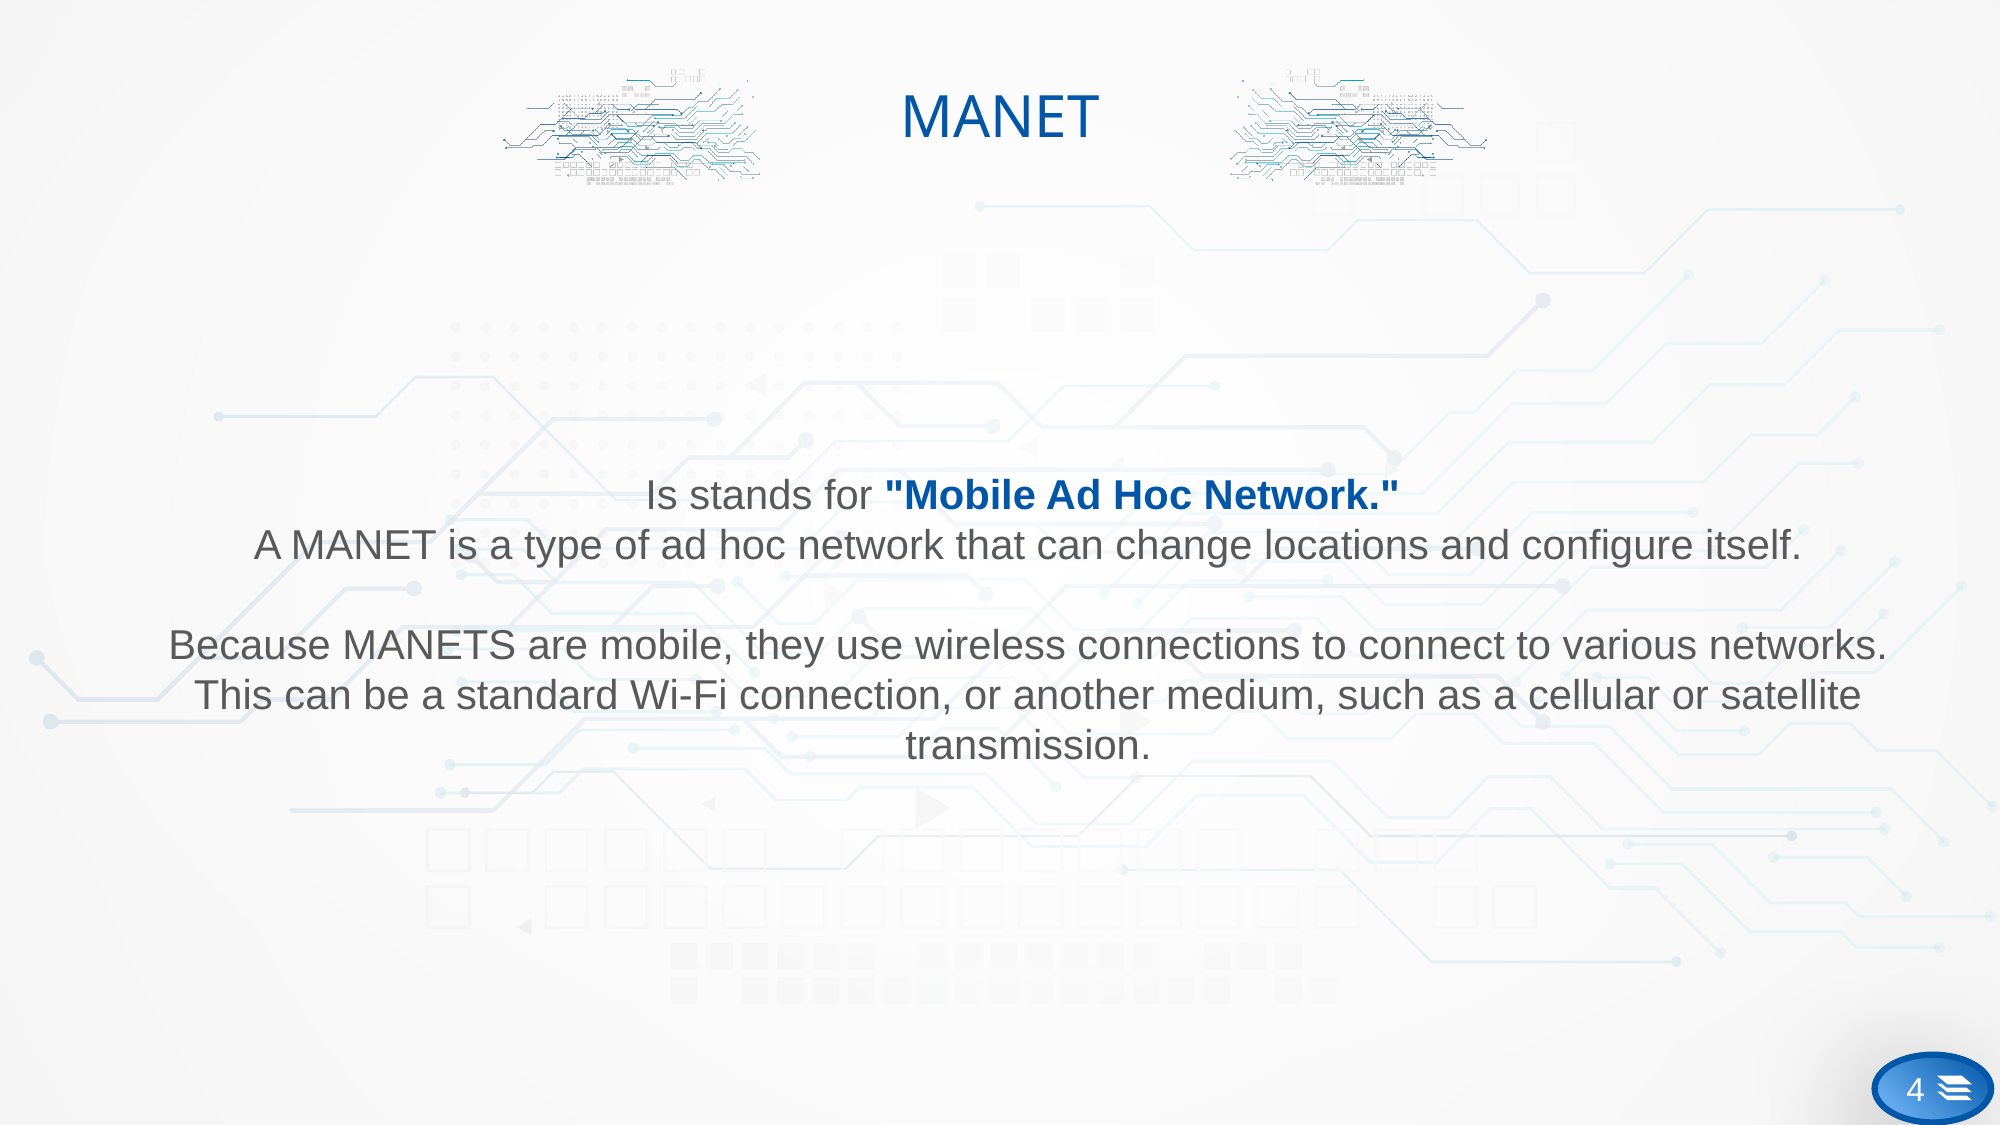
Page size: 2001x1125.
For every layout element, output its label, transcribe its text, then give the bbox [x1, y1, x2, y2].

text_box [744, 71, 1256, 184]
text_box 4 [1873, 1053, 1993, 1124]
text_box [503, 69, 1487, 185]
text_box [124, 403, 1933, 779]
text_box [1937, 1075, 1972, 1101]
